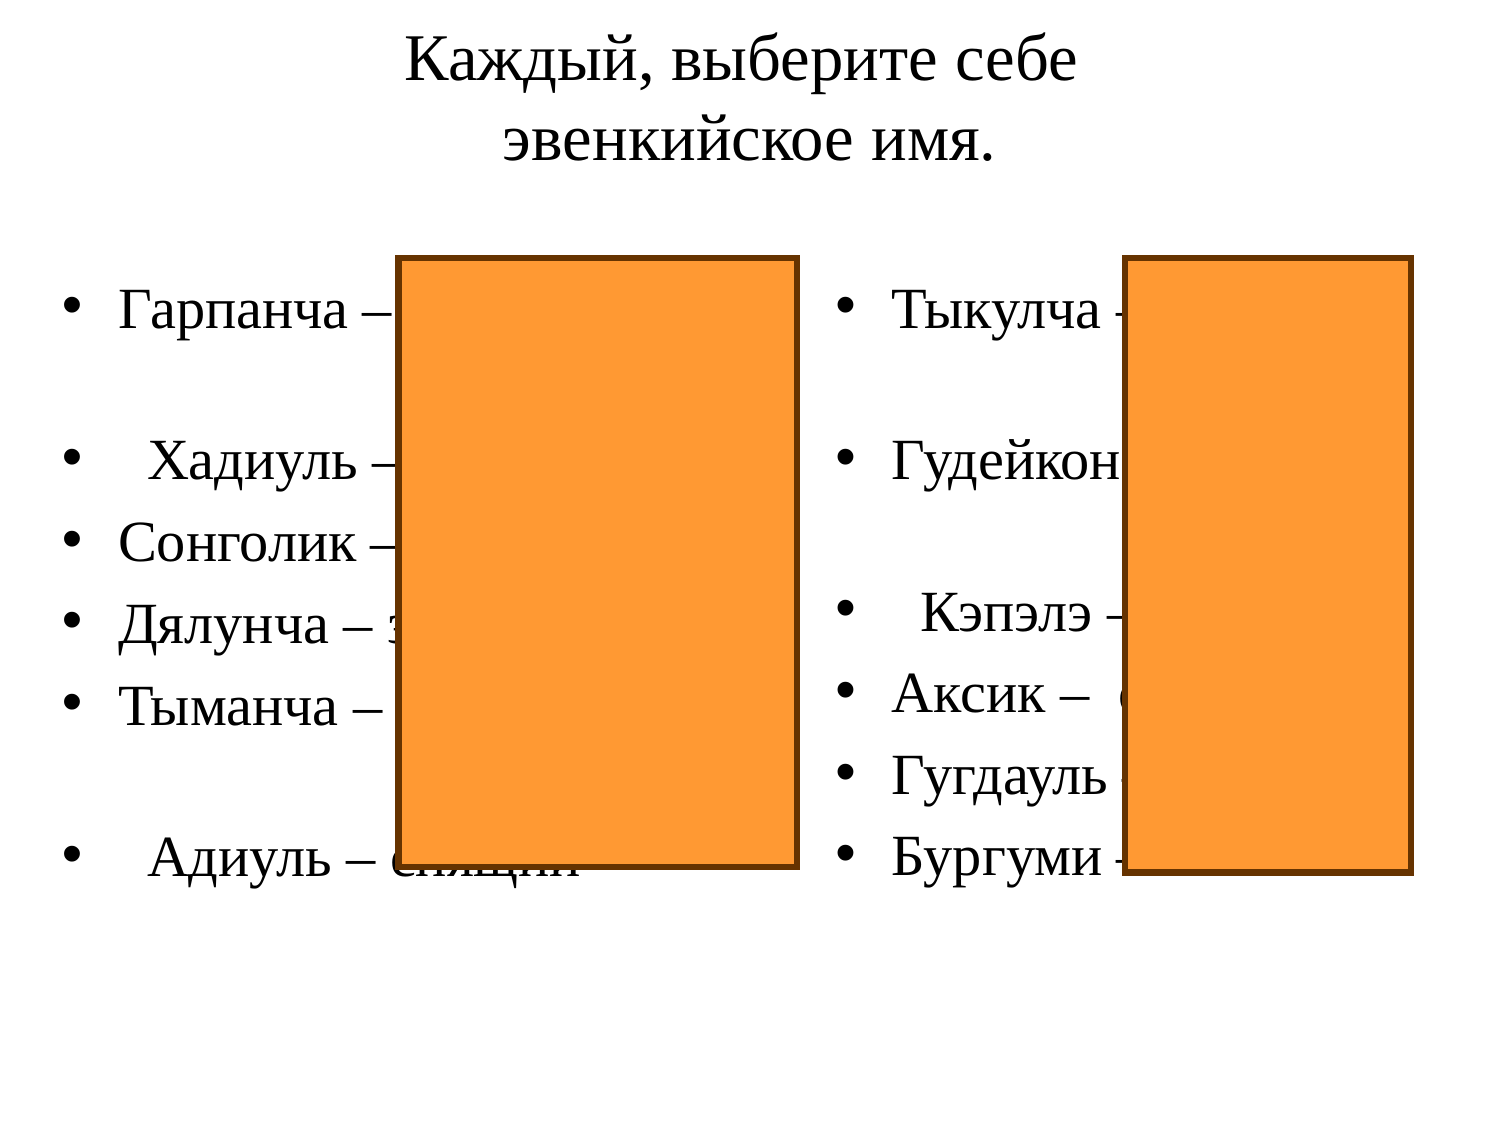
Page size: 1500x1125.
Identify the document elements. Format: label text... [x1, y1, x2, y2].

list Гарпанча – солнечный луч Хадиуль – знающий Сонголик – плакса Дялунча – заблудивший Тыманча – утренний Адиуль – спящий [46, 262, 820, 950]
text_box [1124, 257, 1412, 873]
list Тыкулча – сердитый Гудейкон –красивый Кэпэлэ – сухой Аксик – обиженный Гугдауль – высокий Бургуми – толстый [820, 262, 1425, 1005]
title Каждый, выберите себе эвенкийское имя. [75, 45, 1425, 233]
text_box [398, 257, 797, 868]
